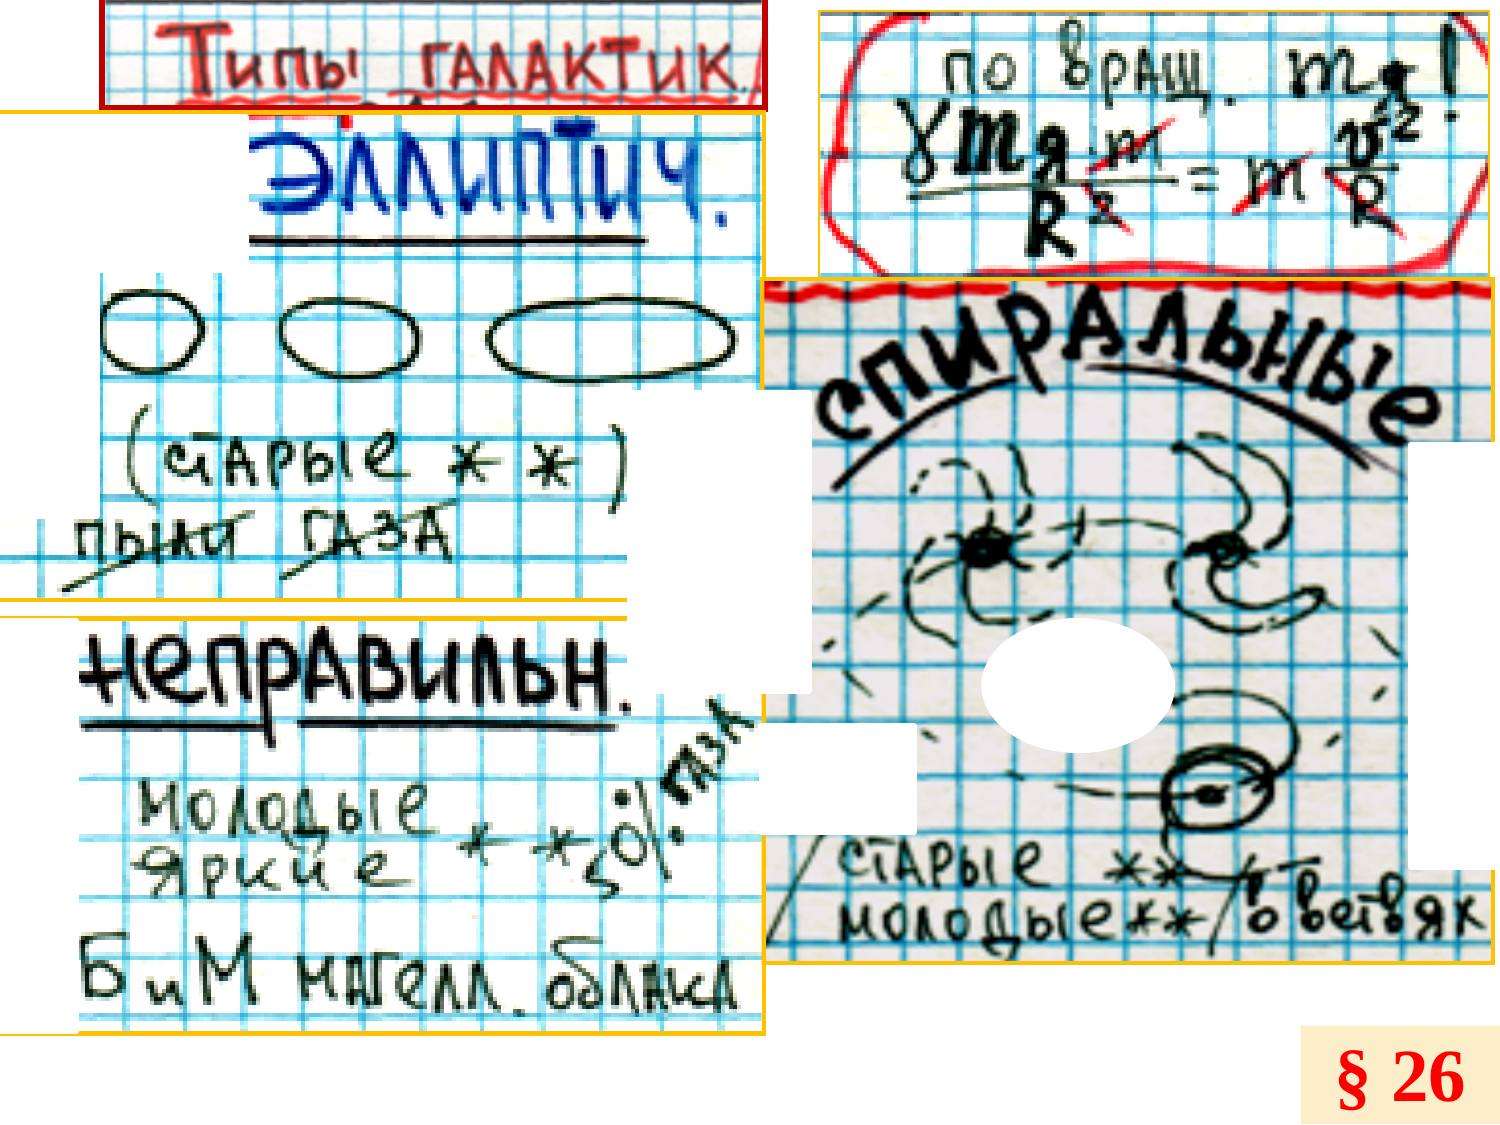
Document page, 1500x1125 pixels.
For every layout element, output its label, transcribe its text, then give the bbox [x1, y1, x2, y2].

picture [0, 114, 762, 598]
picture [105, 0, 763, 106]
picture [0, 620, 762, 1032]
text_box § 26 [1300, 1025, 1500, 1124]
picture [763, 11, 1492, 962]
